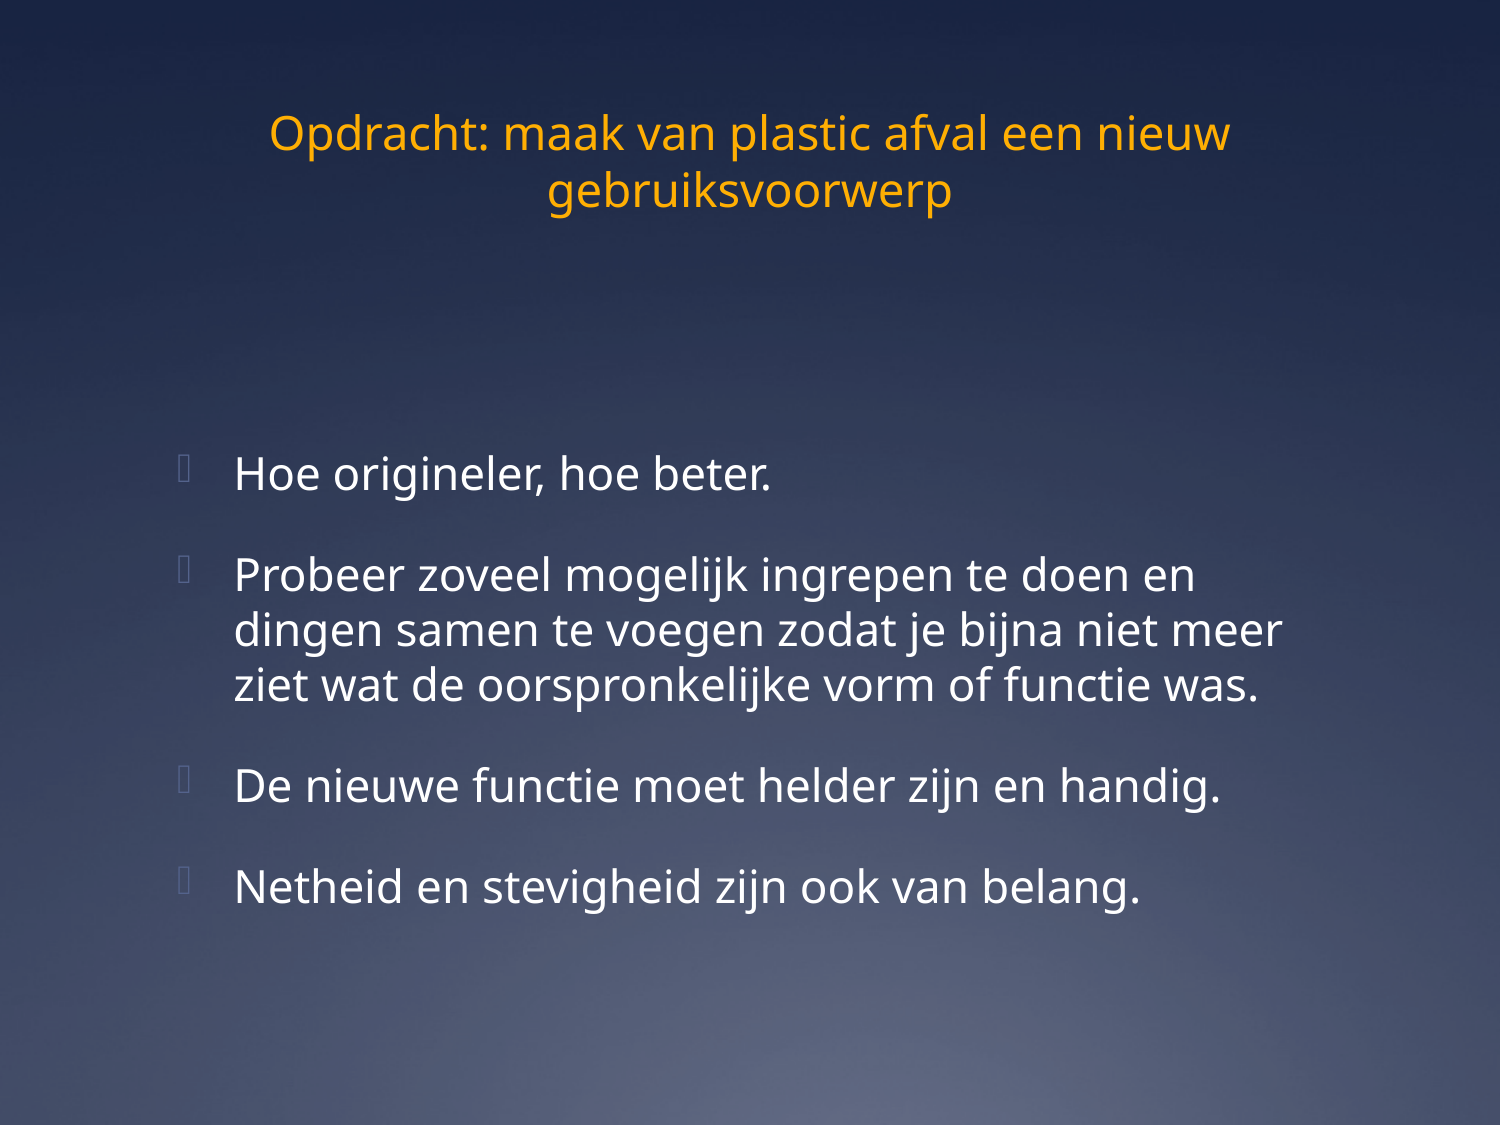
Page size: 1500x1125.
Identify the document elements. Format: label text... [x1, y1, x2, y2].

title Opdracht: maak van plastic afval een nieuw gebruiksvoorwerp [100, 95, 1400, 225]
list Hoe origineler, hoe beter. Probeer zoveel mogelijk ingrepen te doen en dingen samen te voegen zodat je bijna niet meer ziet wat de oorspronkelijke vorm of functie was. De nieuwe functie moet helder zijn en handig. Netheid en stevigheid zijn ook van belang. [162, 437, 1338, 1005]
